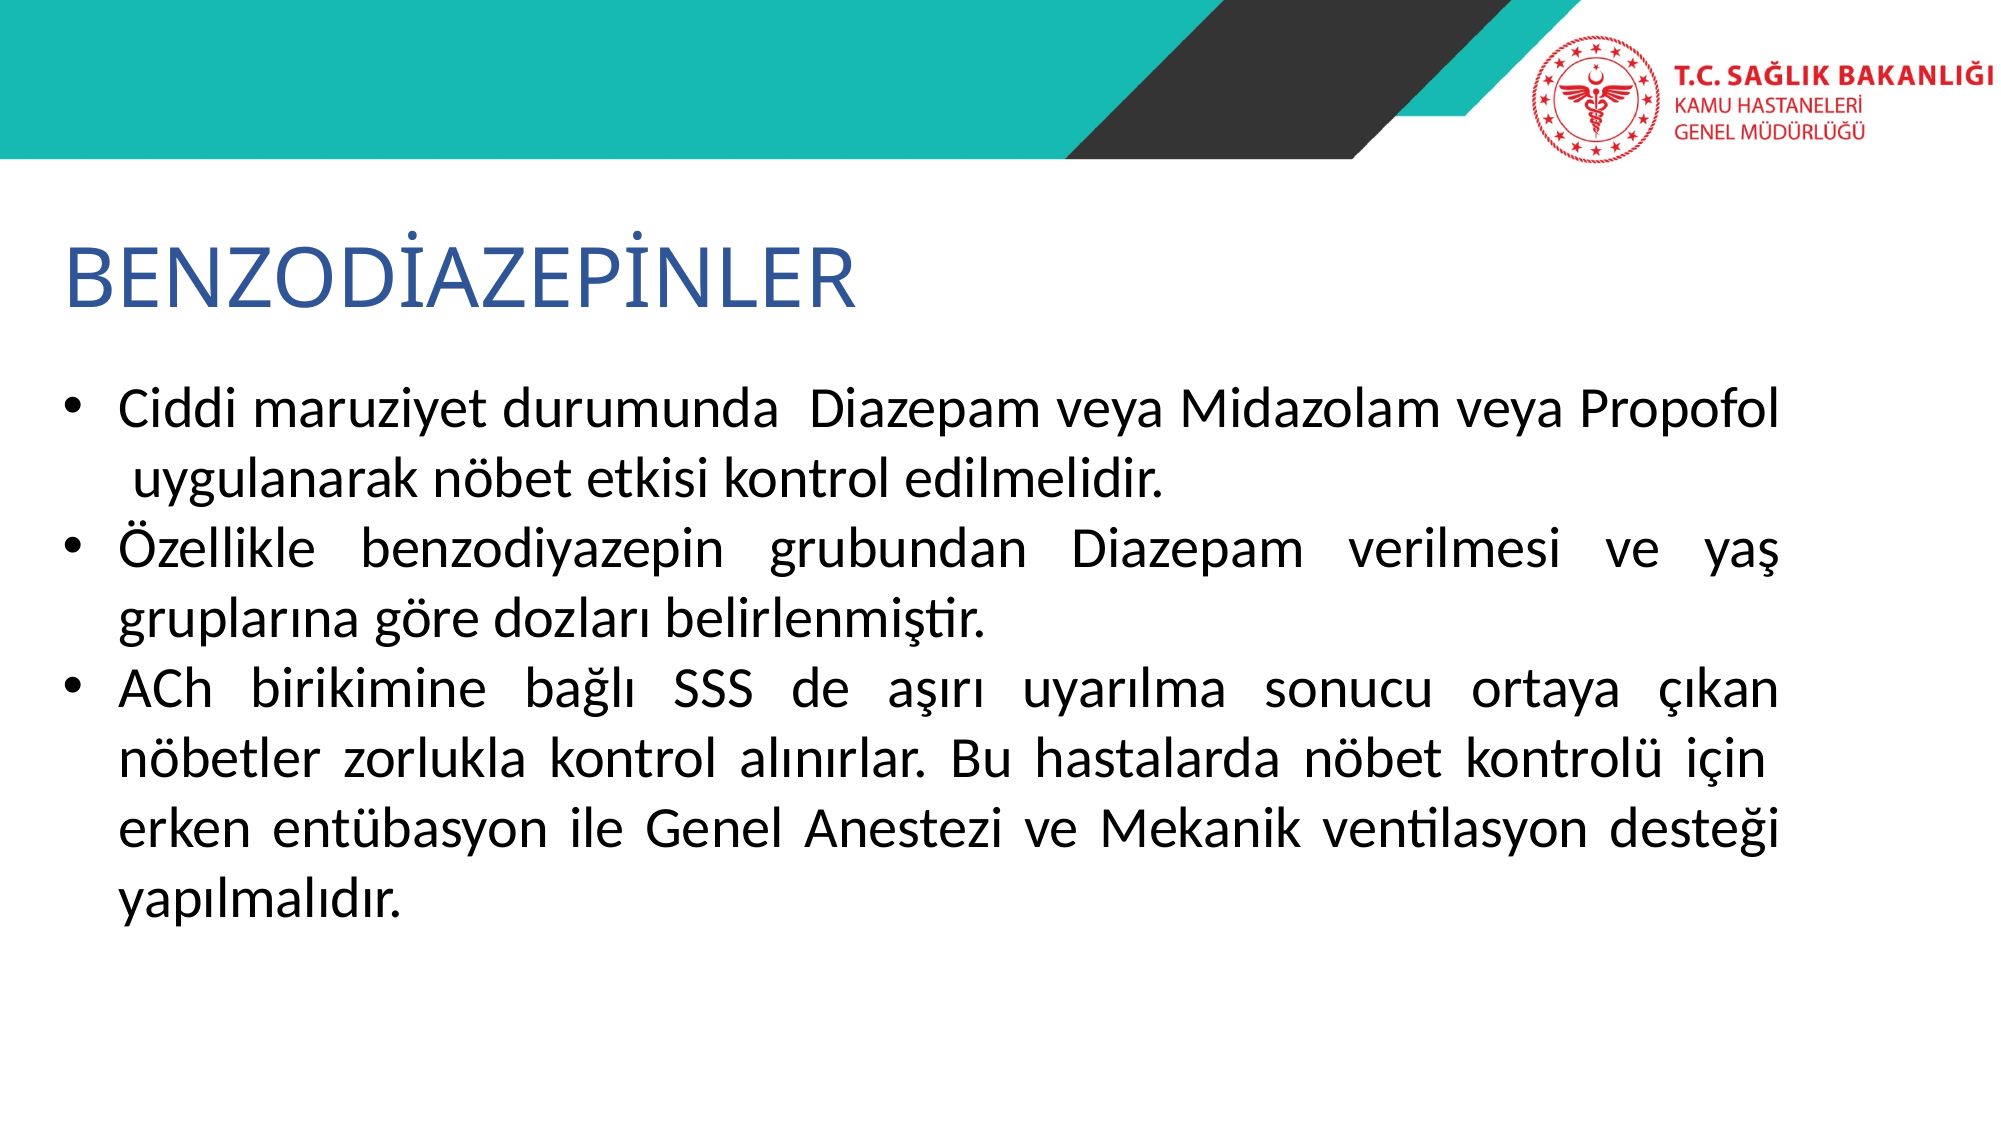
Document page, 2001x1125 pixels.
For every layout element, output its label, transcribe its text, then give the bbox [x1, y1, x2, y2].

picture [0, 0, 2001, 1125]
text_box BENZODİAZEPİNLER Ciddi maruziyet durumunda Diazepam veya Midazolam veya Propofol uygulanarak nöbet etkisi kontrol edilmelidir. Özellikle benzodiyazepin grubundan Diazepam verilmesi ve yaş gruplarına göre dozları belirlenmiştir. ACh birikimine bağlı SSS de aşırı uyarılma sonucu ortaya çıkan nöbetler zorlukla kontrol alınırlar. Bu hastalarda nöbet kontrolü için erken entübasyon ile Genel Anestezi ve Mekanik ventilasyon desteği yapılmalıdır. [47, 216, 1796, 937]
